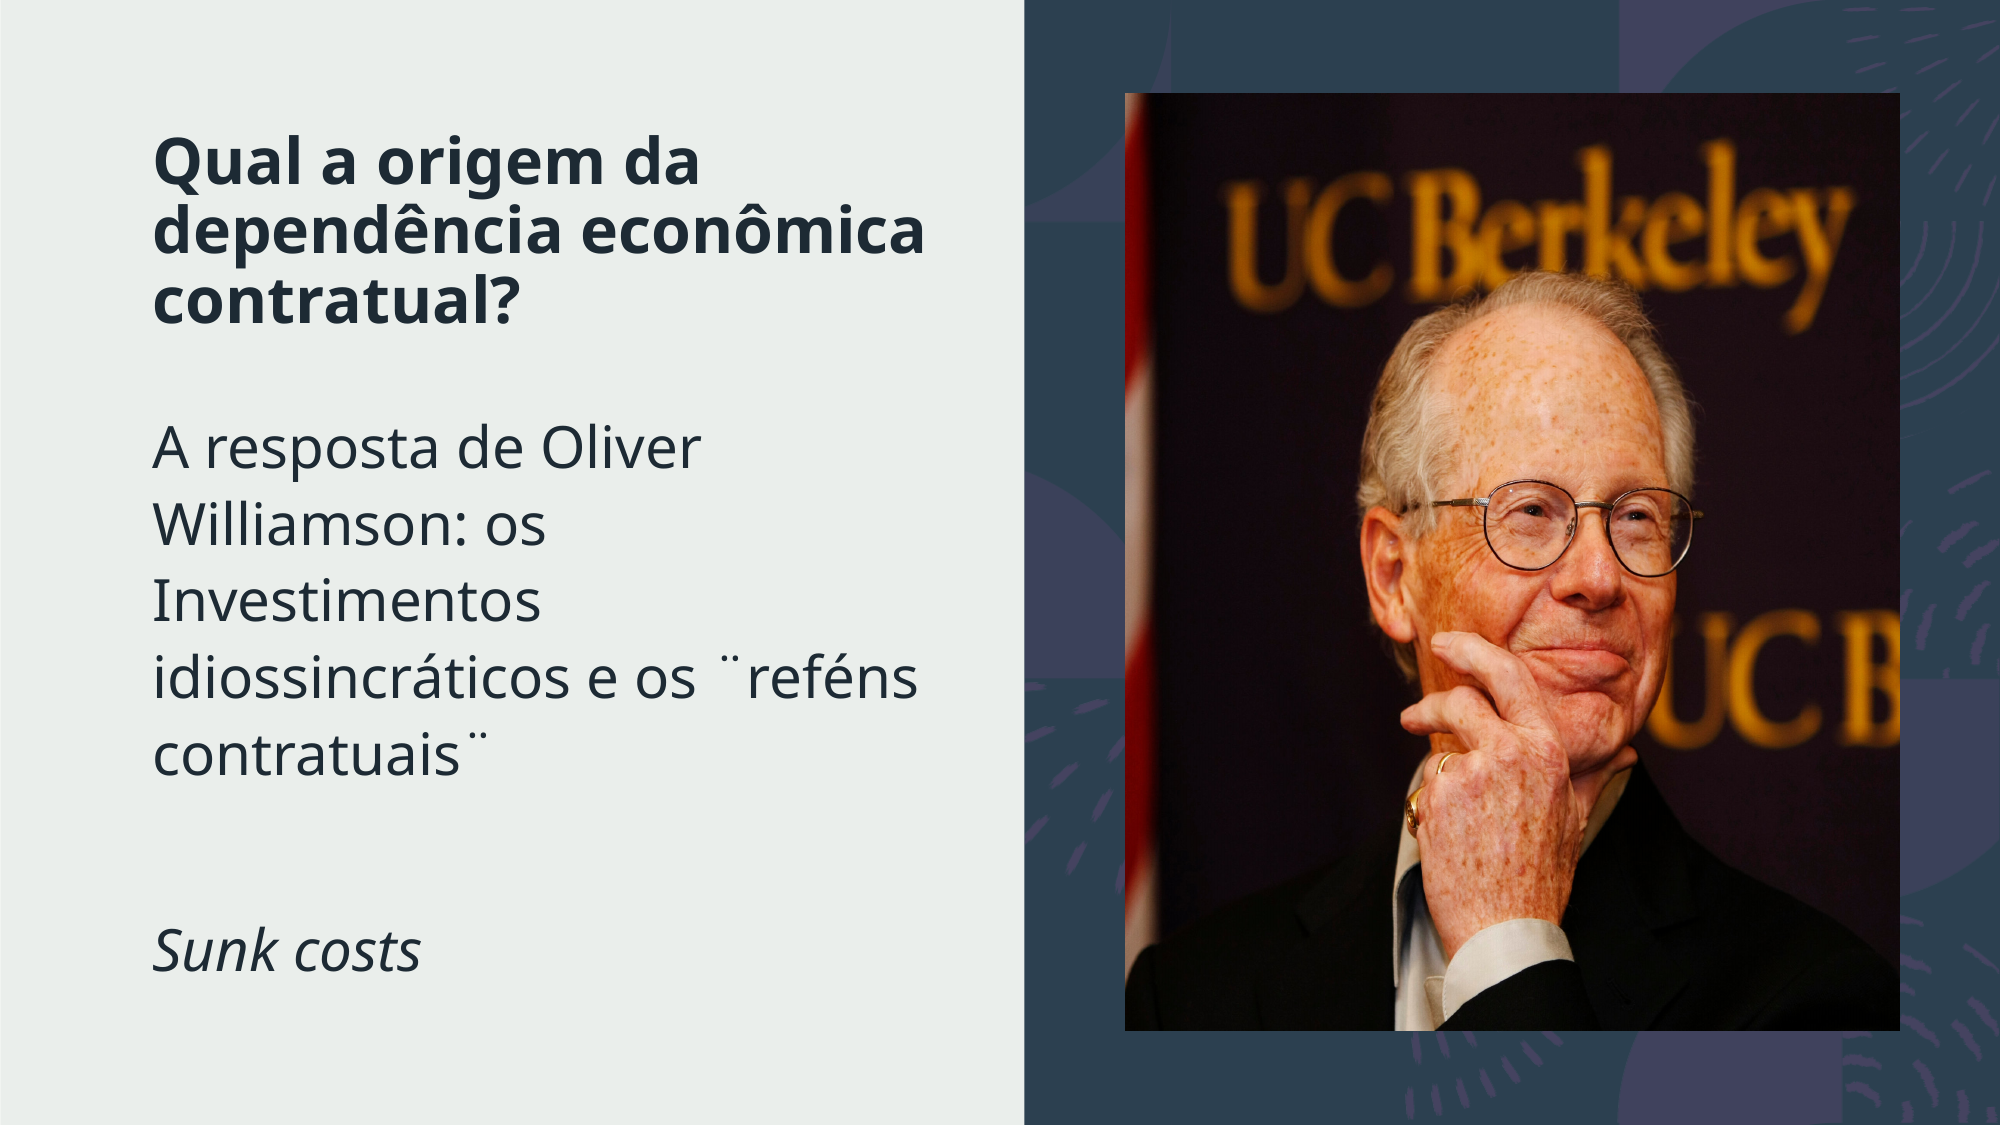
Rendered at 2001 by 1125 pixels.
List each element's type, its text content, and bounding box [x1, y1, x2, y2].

picture [1124, 93, 1900, 1031]
text_box [0, 0, 1023, 1125]
title Qual a origem da dependência econômica contratual? [137, 96, 950, 370]
text_box [1024, 0, 2000, 1125]
list A resposta de Oliver Williamson: os Investimentos idiossincráticos e os ¨reféns contratuais¨ Sunk costs [137, 395, 950, 1008]
